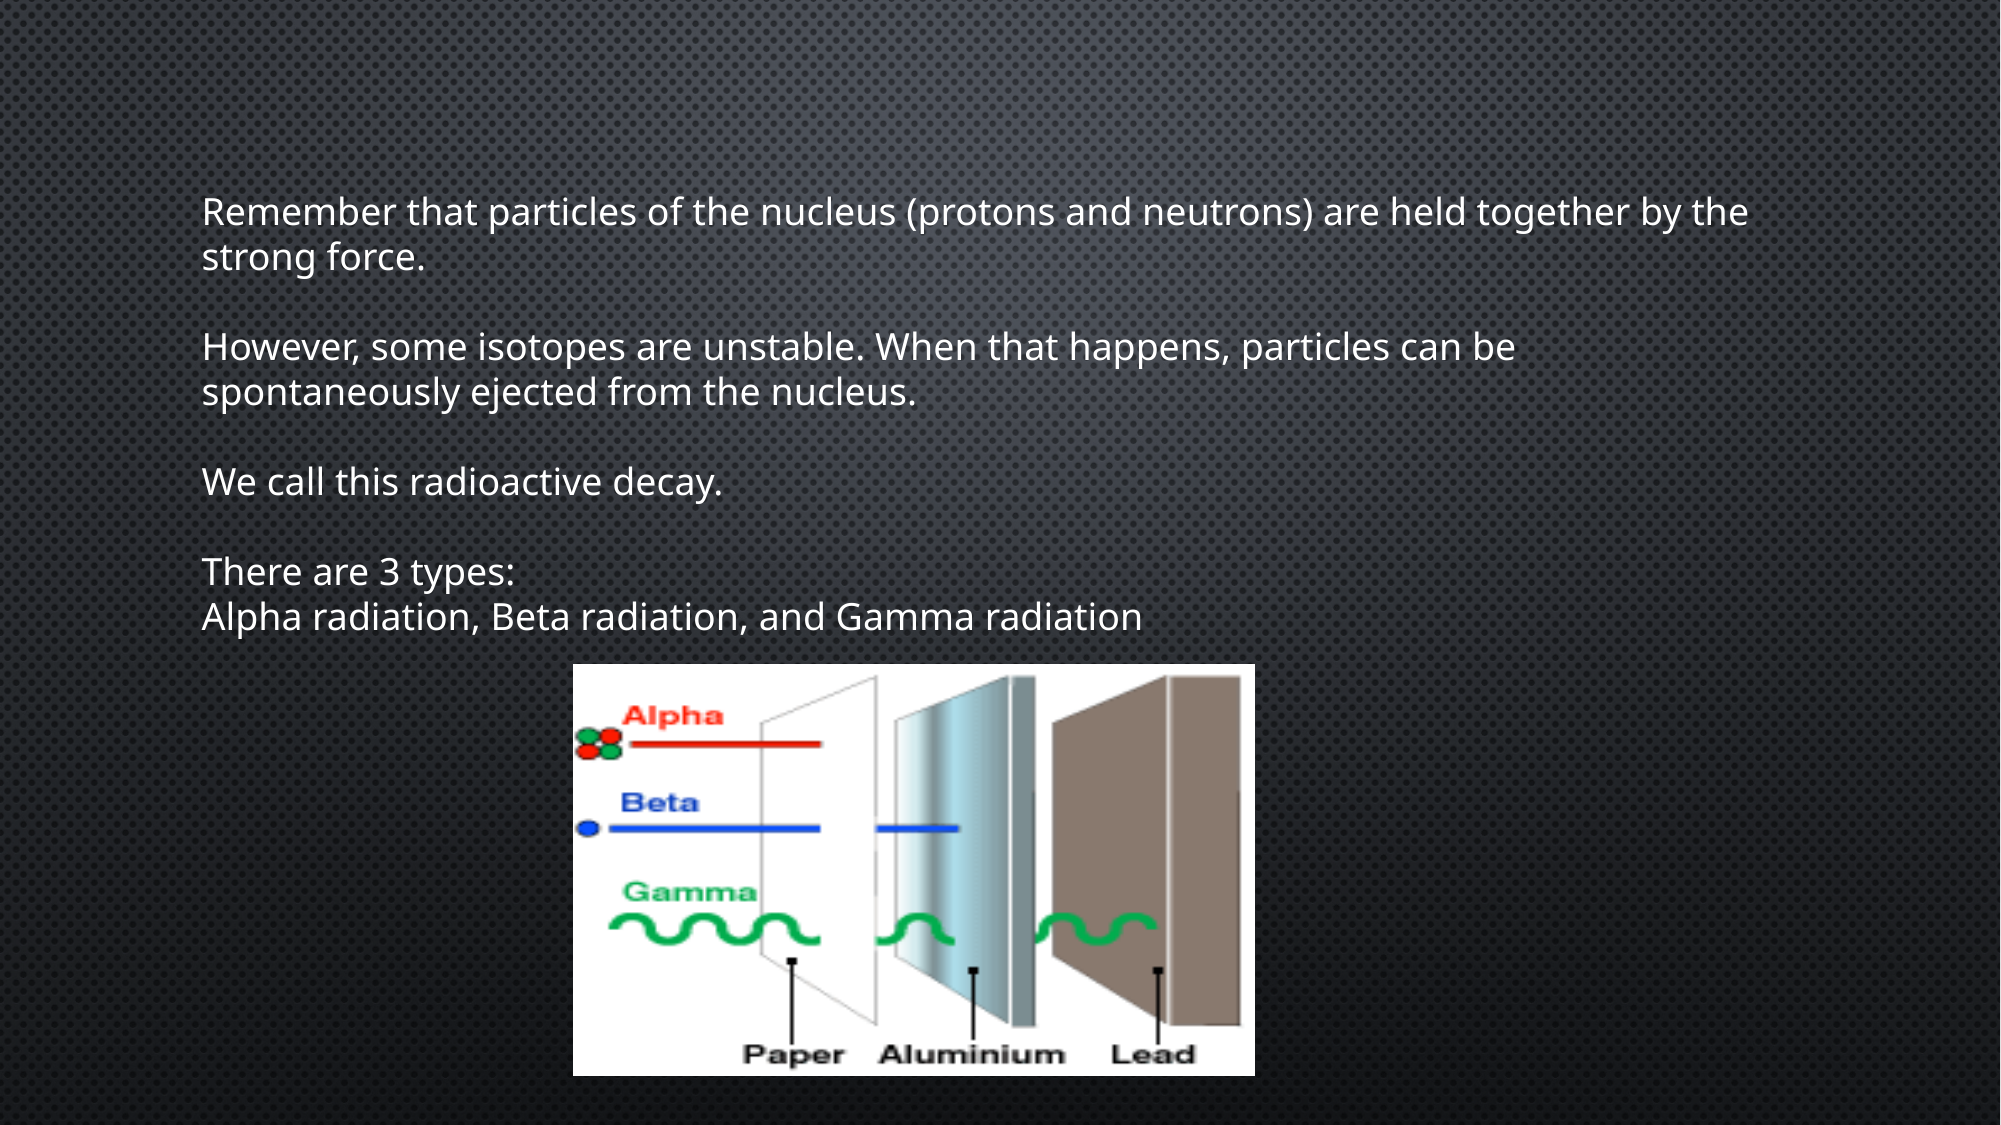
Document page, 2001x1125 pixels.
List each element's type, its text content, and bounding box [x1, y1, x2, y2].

text_box Remember that particles of the nucleus (protons and neutrons) are held together by the strong force. However, some isotopes are unstable. When that happens, particles can be spontaneously ejected from the nucleus. We call this radioactive decay. There are 3 types: Alpha radiation, Beta radiation, and Gamma radiation [186, 180, 1800, 736]
picture [573, 664, 1255, 1076]
